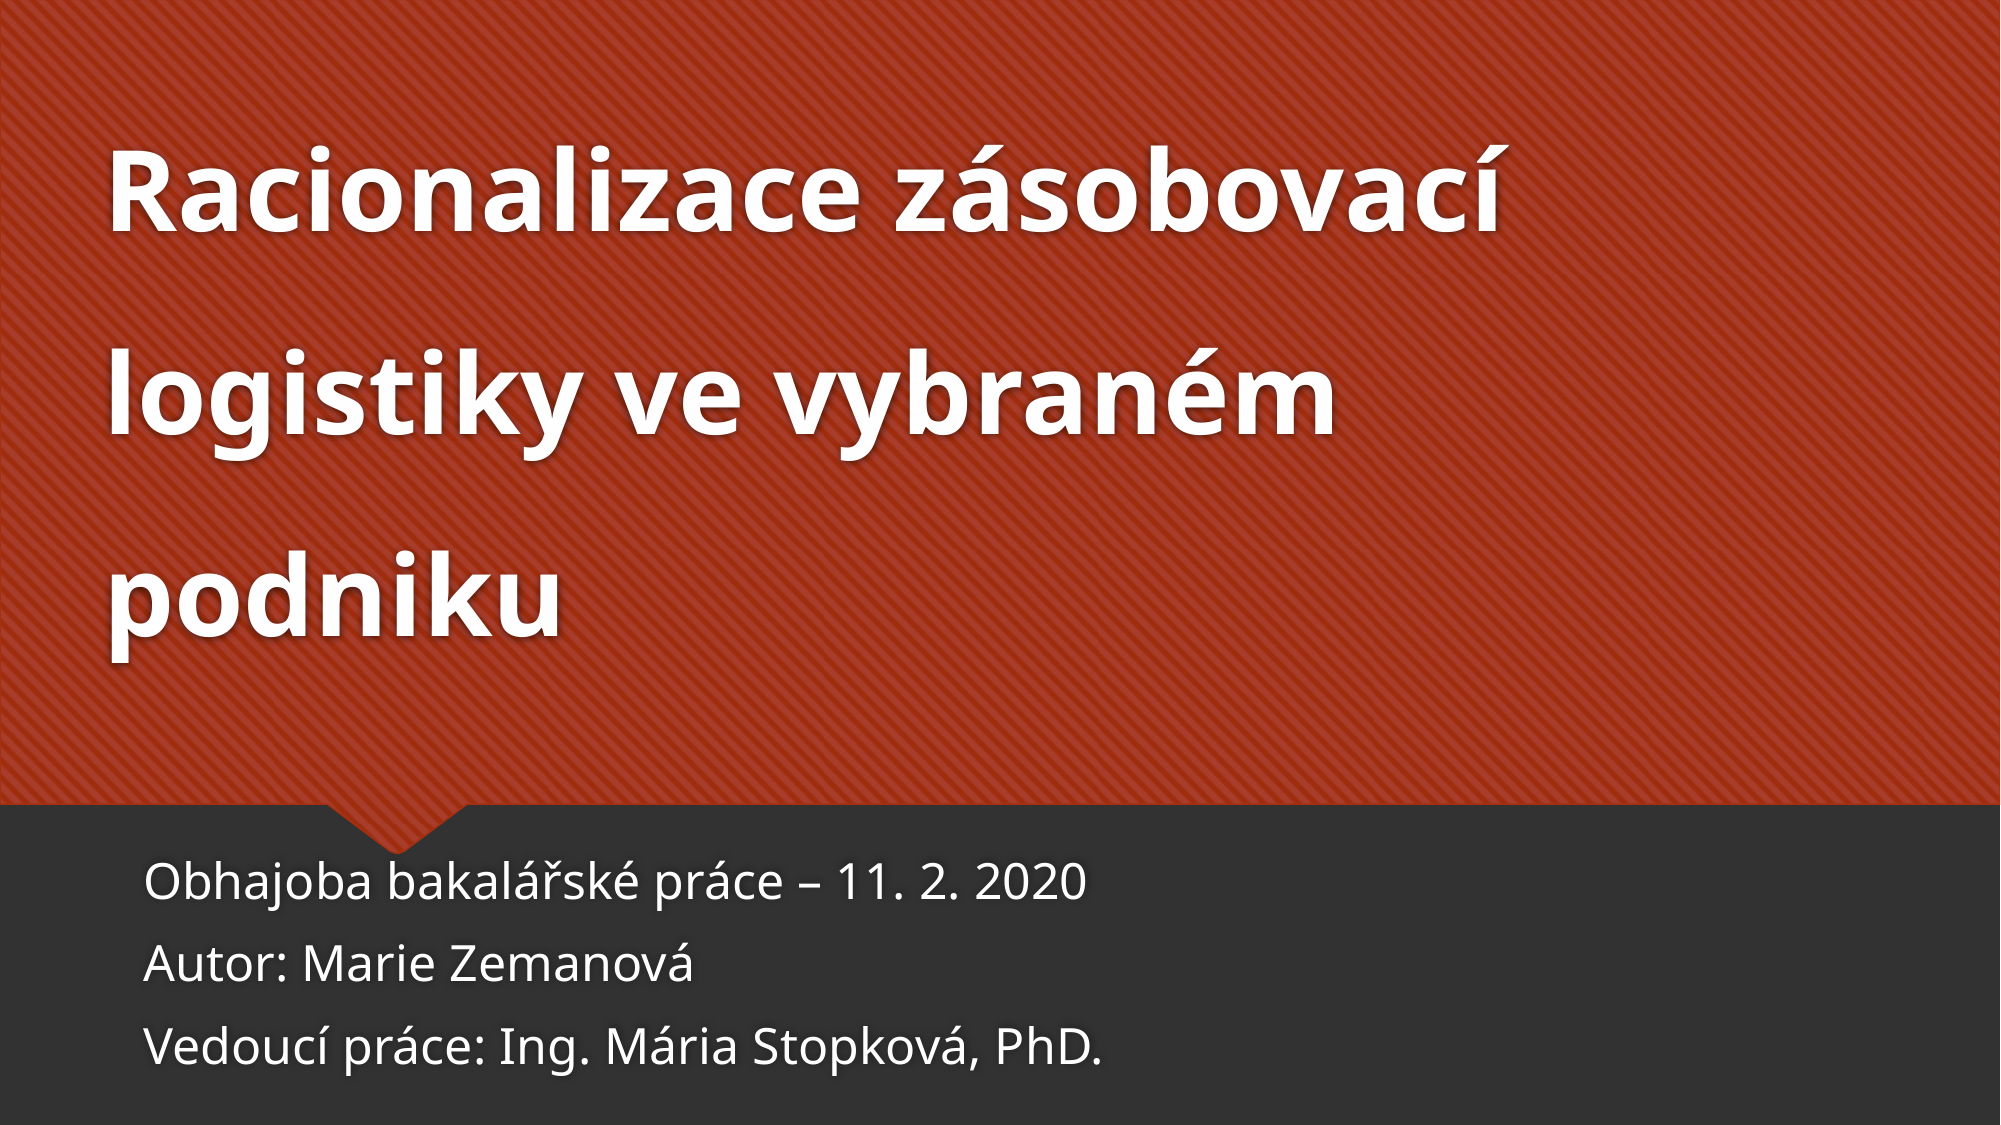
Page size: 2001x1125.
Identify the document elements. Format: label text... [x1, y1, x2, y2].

title Racionalizace zásobovací logistiky ve vybraném podniku [88, 109, 1823, 667]
subtitle Obhajoba bakalářské práce – 11. 2. 2020 Autor: Marie Zemanová Vedoucí práce: Ing. Mária Stopková, PhD. [128, 841, 1863, 1073]
